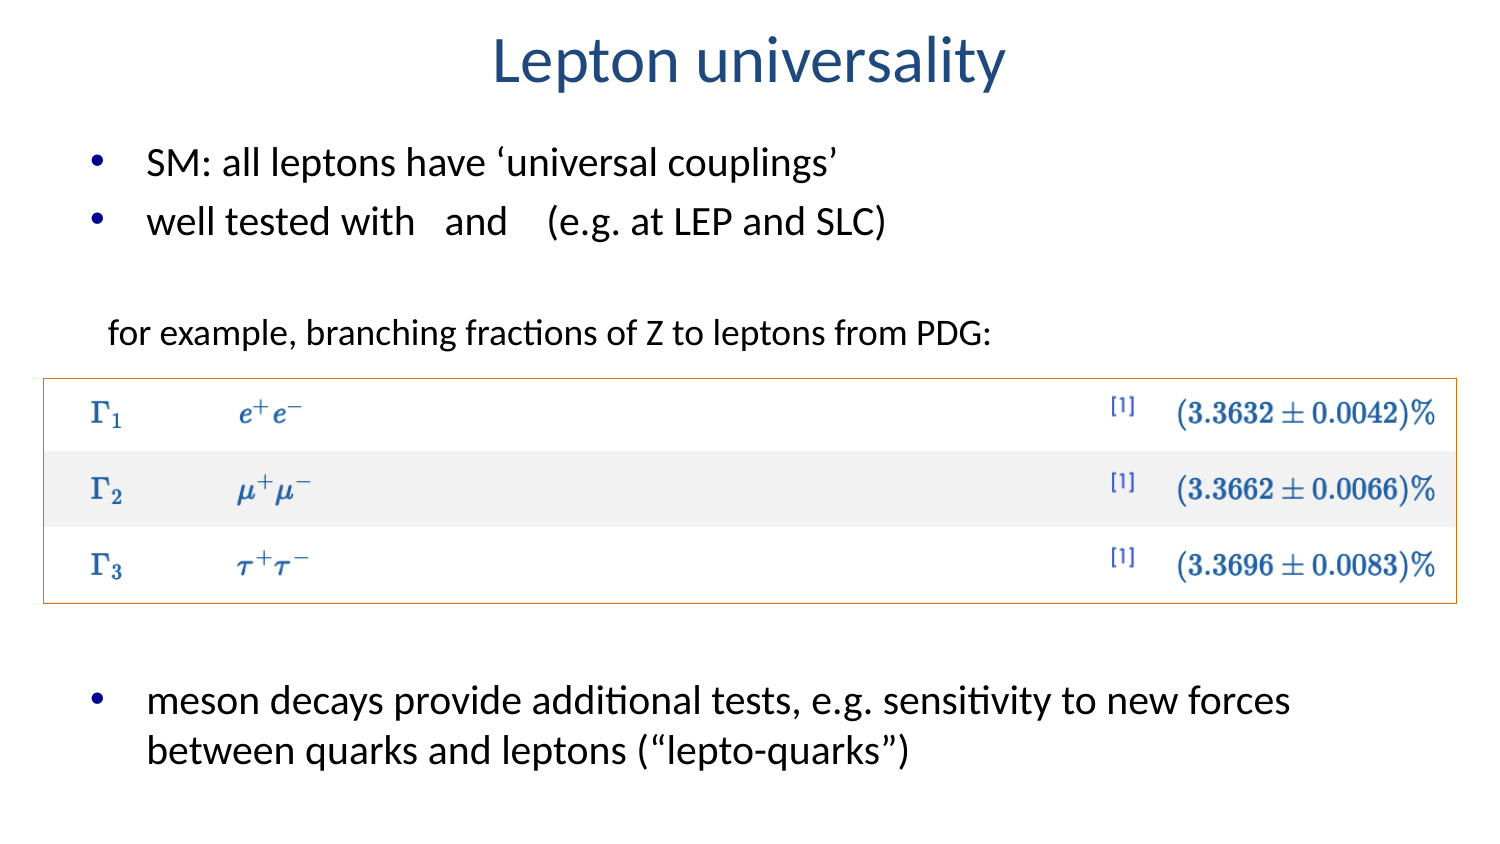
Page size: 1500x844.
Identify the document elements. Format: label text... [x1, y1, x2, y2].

picture [43, 377, 1457, 604]
title Lepton universality [75, 21, 1425, 90]
text_box meson decays provide additional tests, e.g. sensitivity to new forces between quarks and leptons (“lepto-quarks”) [74, 665, 1425, 807]
text_box for example, branching fractions of Z to leptons from PDG: [93, 301, 1009, 361]
